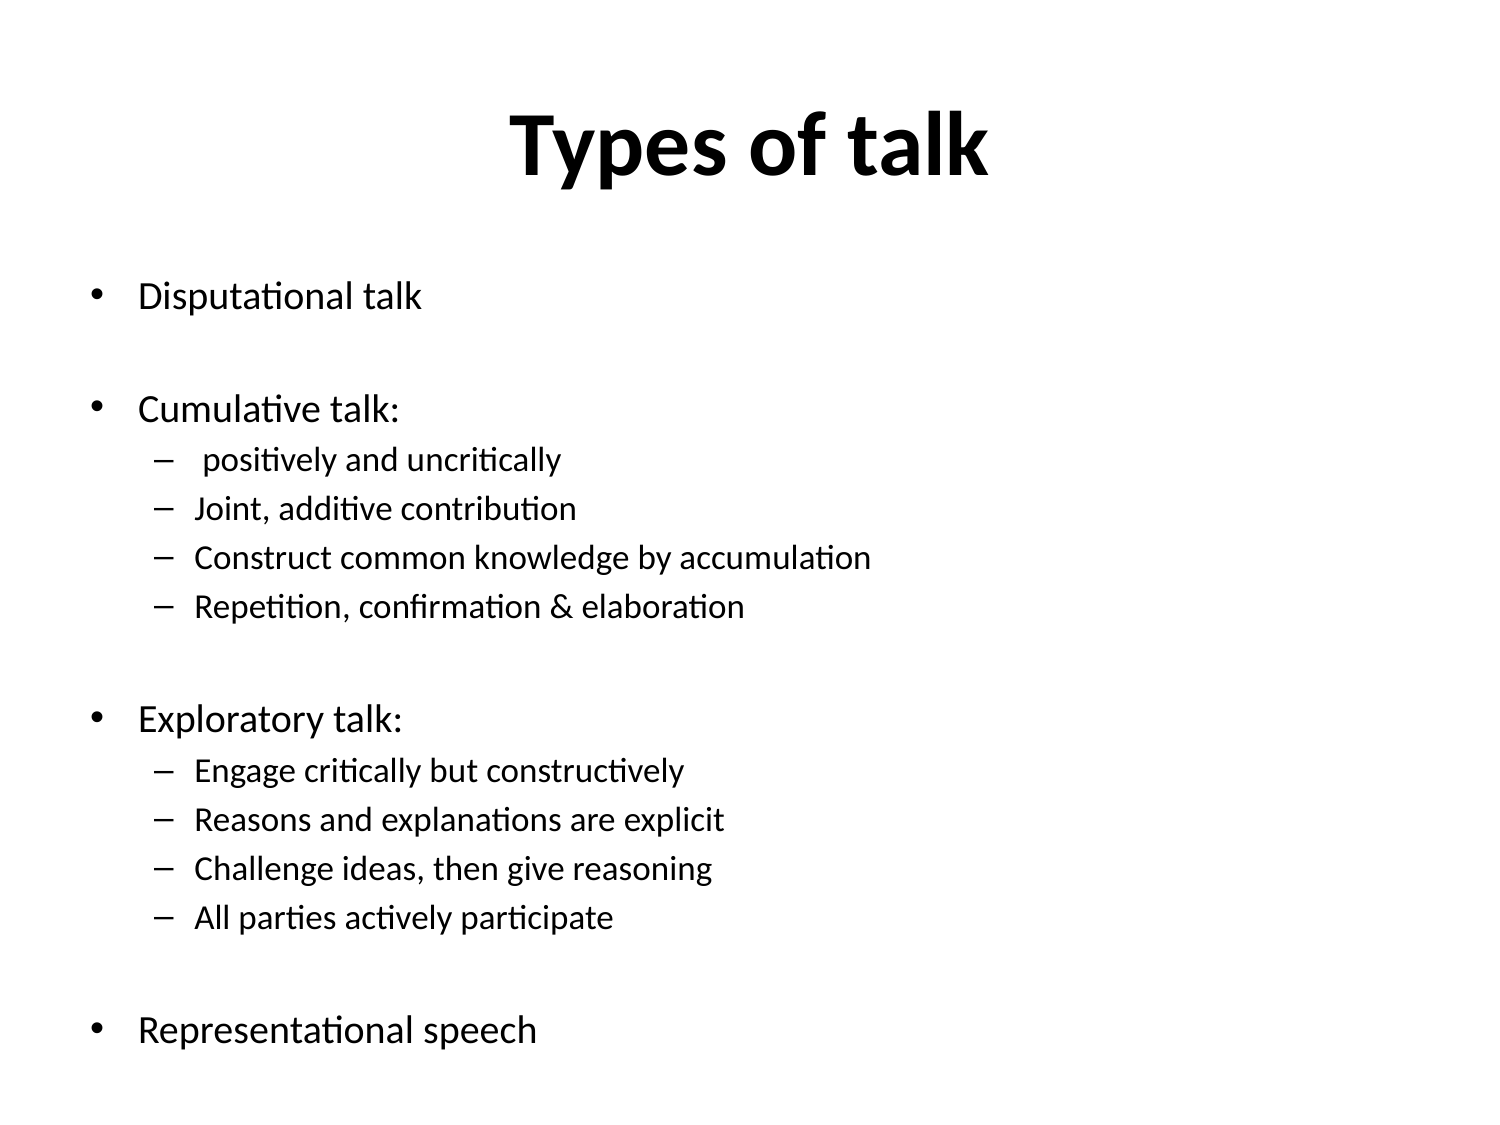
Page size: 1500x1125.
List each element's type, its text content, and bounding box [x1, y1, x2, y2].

title Types of talk [75, 45, 1425, 233]
list Disputational talk Cumulative talk: positively and uncritically Joint, additive contribution Construct common knowledge by accumulation Repetition, confirmation & elaboration Exploratory talk: Engage critically but constructively Reasons and explanations are explicit Challenge ideas, then give reasoning All parties actively participate Representational speech [75, 262, 1425, 1067]
